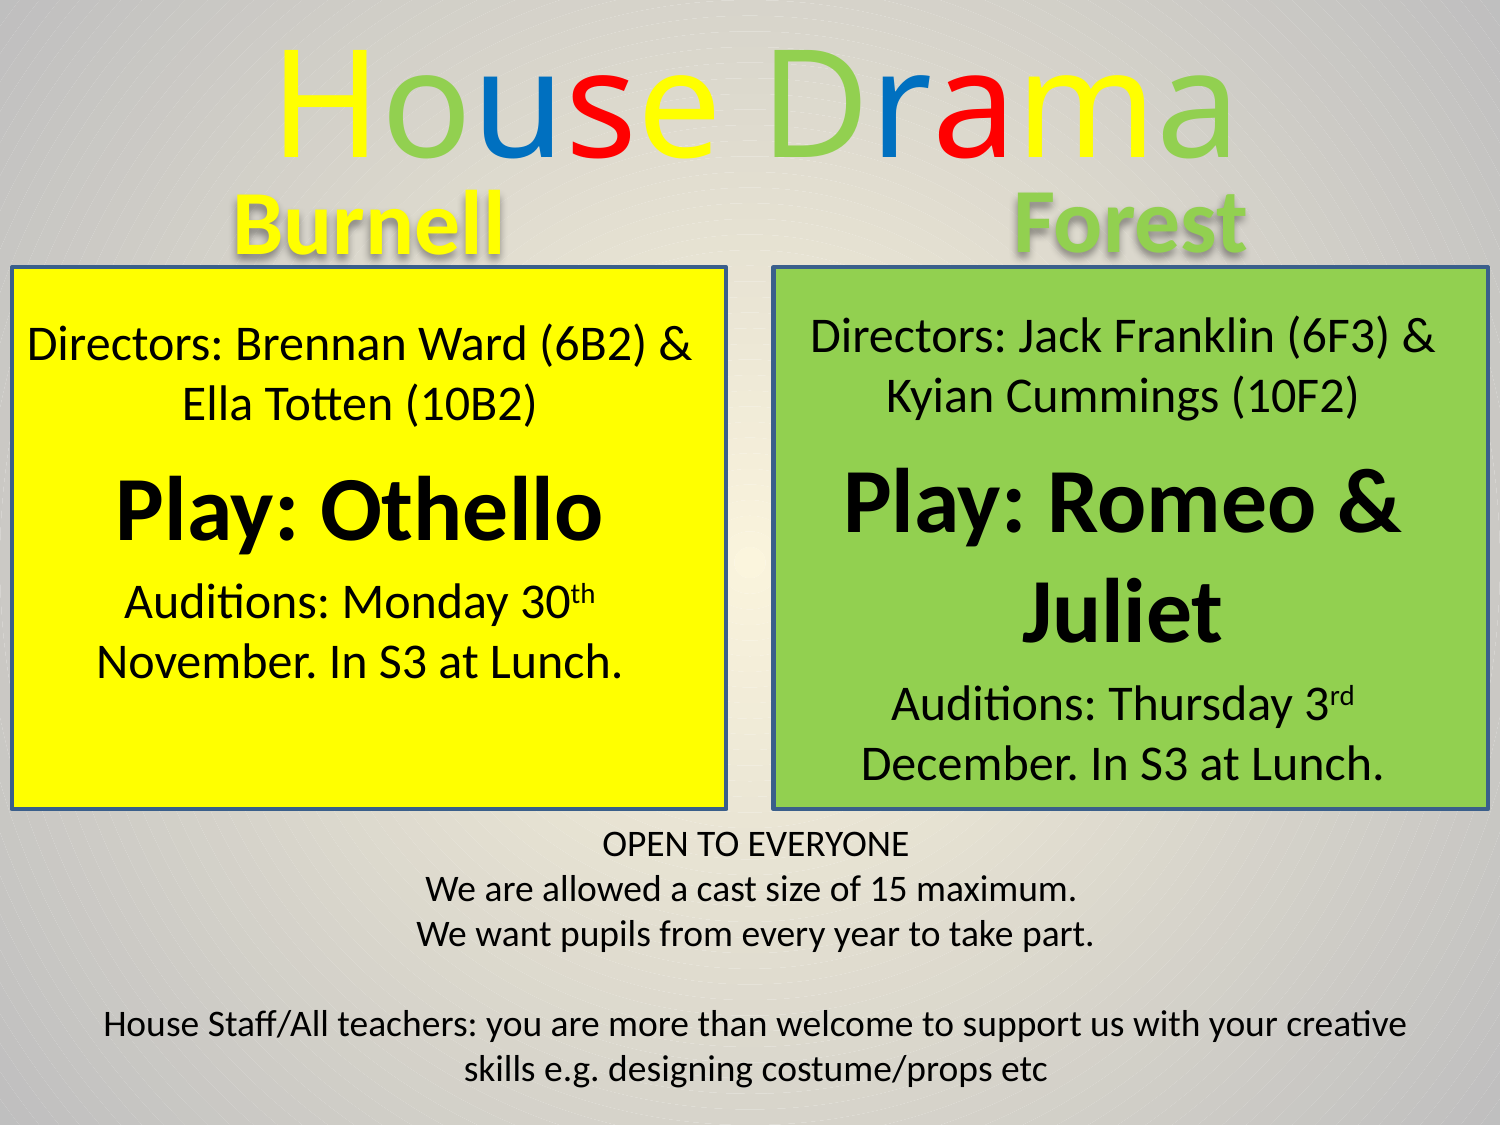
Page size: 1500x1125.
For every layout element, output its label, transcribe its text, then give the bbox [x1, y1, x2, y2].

text_box [10, 265, 728, 811]
text_box OPEN TO EVERYONE We are allowed a cast size of 15 maximum. We want pupils from every year to take part. House Staff/All teachers: you are more than welcome to support us with your creative skills e.g. designing costume/props etc [64, 811, 1447, 1097]
text_box [771, 265, 1490, 811]
subtitle Directors: Brennan Ward (6B2) & Ella Totten (10B2) Play: Othello Auditions: Monday 30th November. In S3 at Lunch. [5, 302, 715, 799]
text_box Directors: Jack Franklin (6F3) & Kyian Cummings (10F2) Play: Romeo & Juliet Auditions: Thursday 3rd December. In S3 at Lunch. [774, 295, 1472, 799]
title House Drama [118, 3, 1394, 193]
text_box Burnell [217, 155, 521, 281]
text_box Forest [997, 153, 1264, 279]
